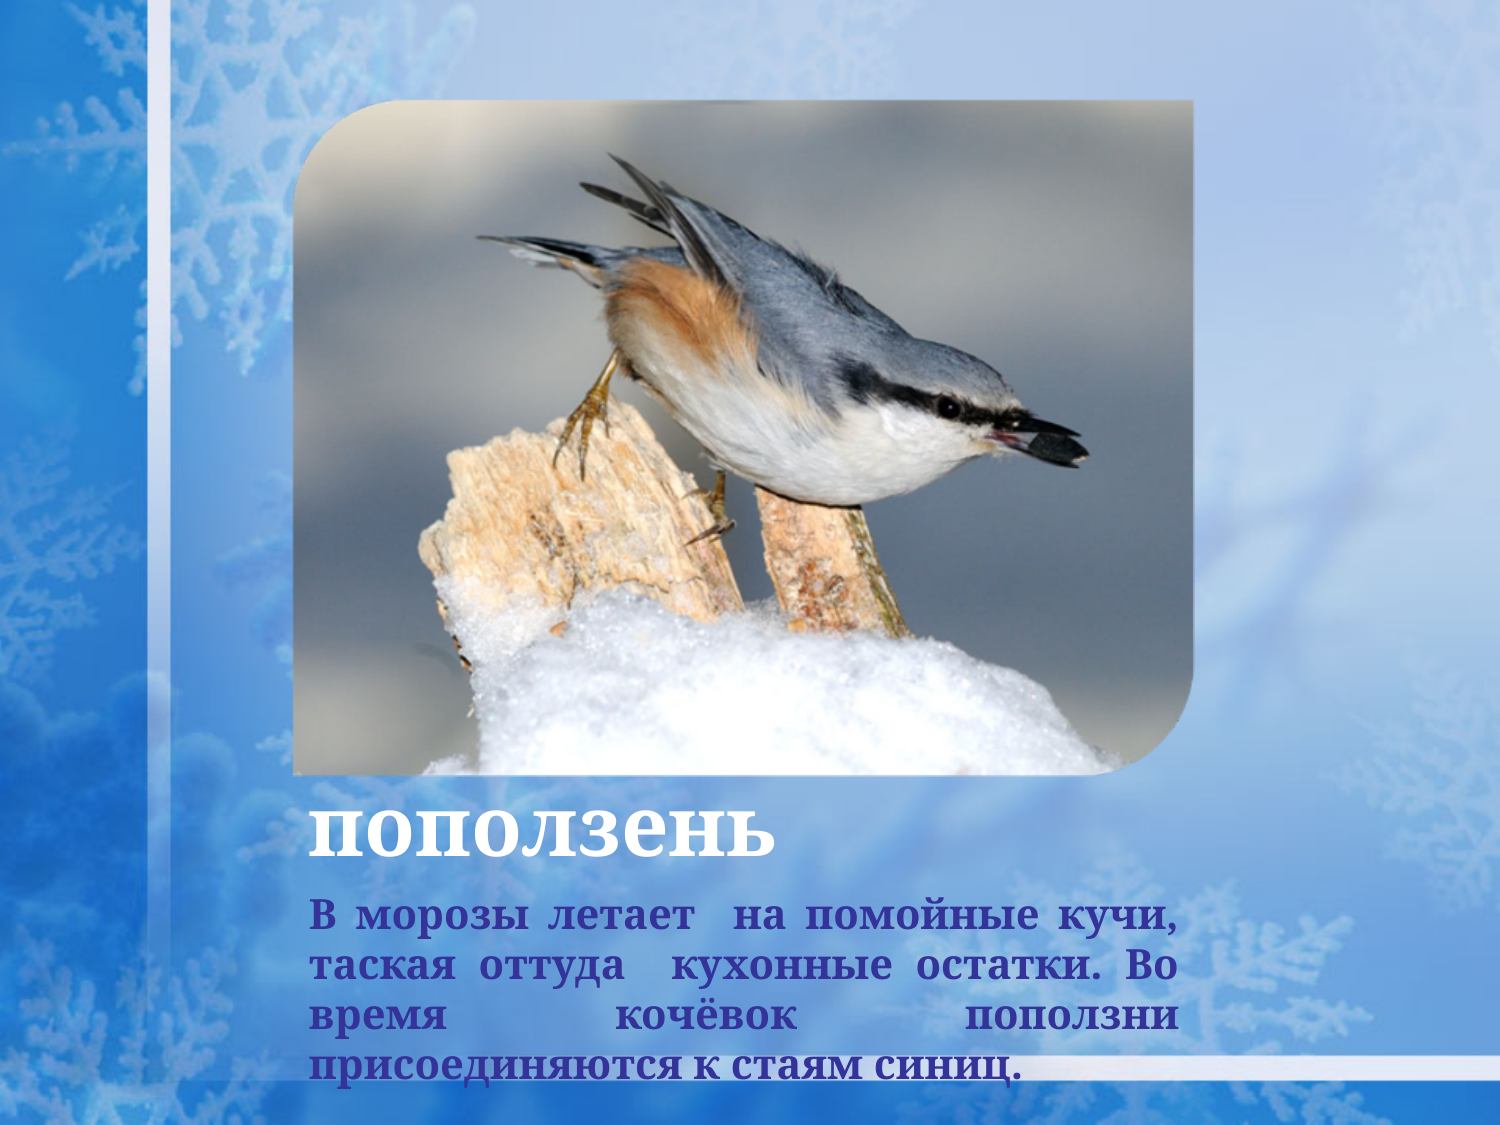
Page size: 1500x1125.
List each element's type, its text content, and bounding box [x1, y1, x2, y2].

picture [0, 0, 1500, 1125]
list В морозы летает на помойные кучи, таская оттуда кухонные остатки. Во время кочёвок поползни присоединяются к стаям синиц. [293, 881, 1195, 1048]
title поползень [293, 787, 1195, 881]
